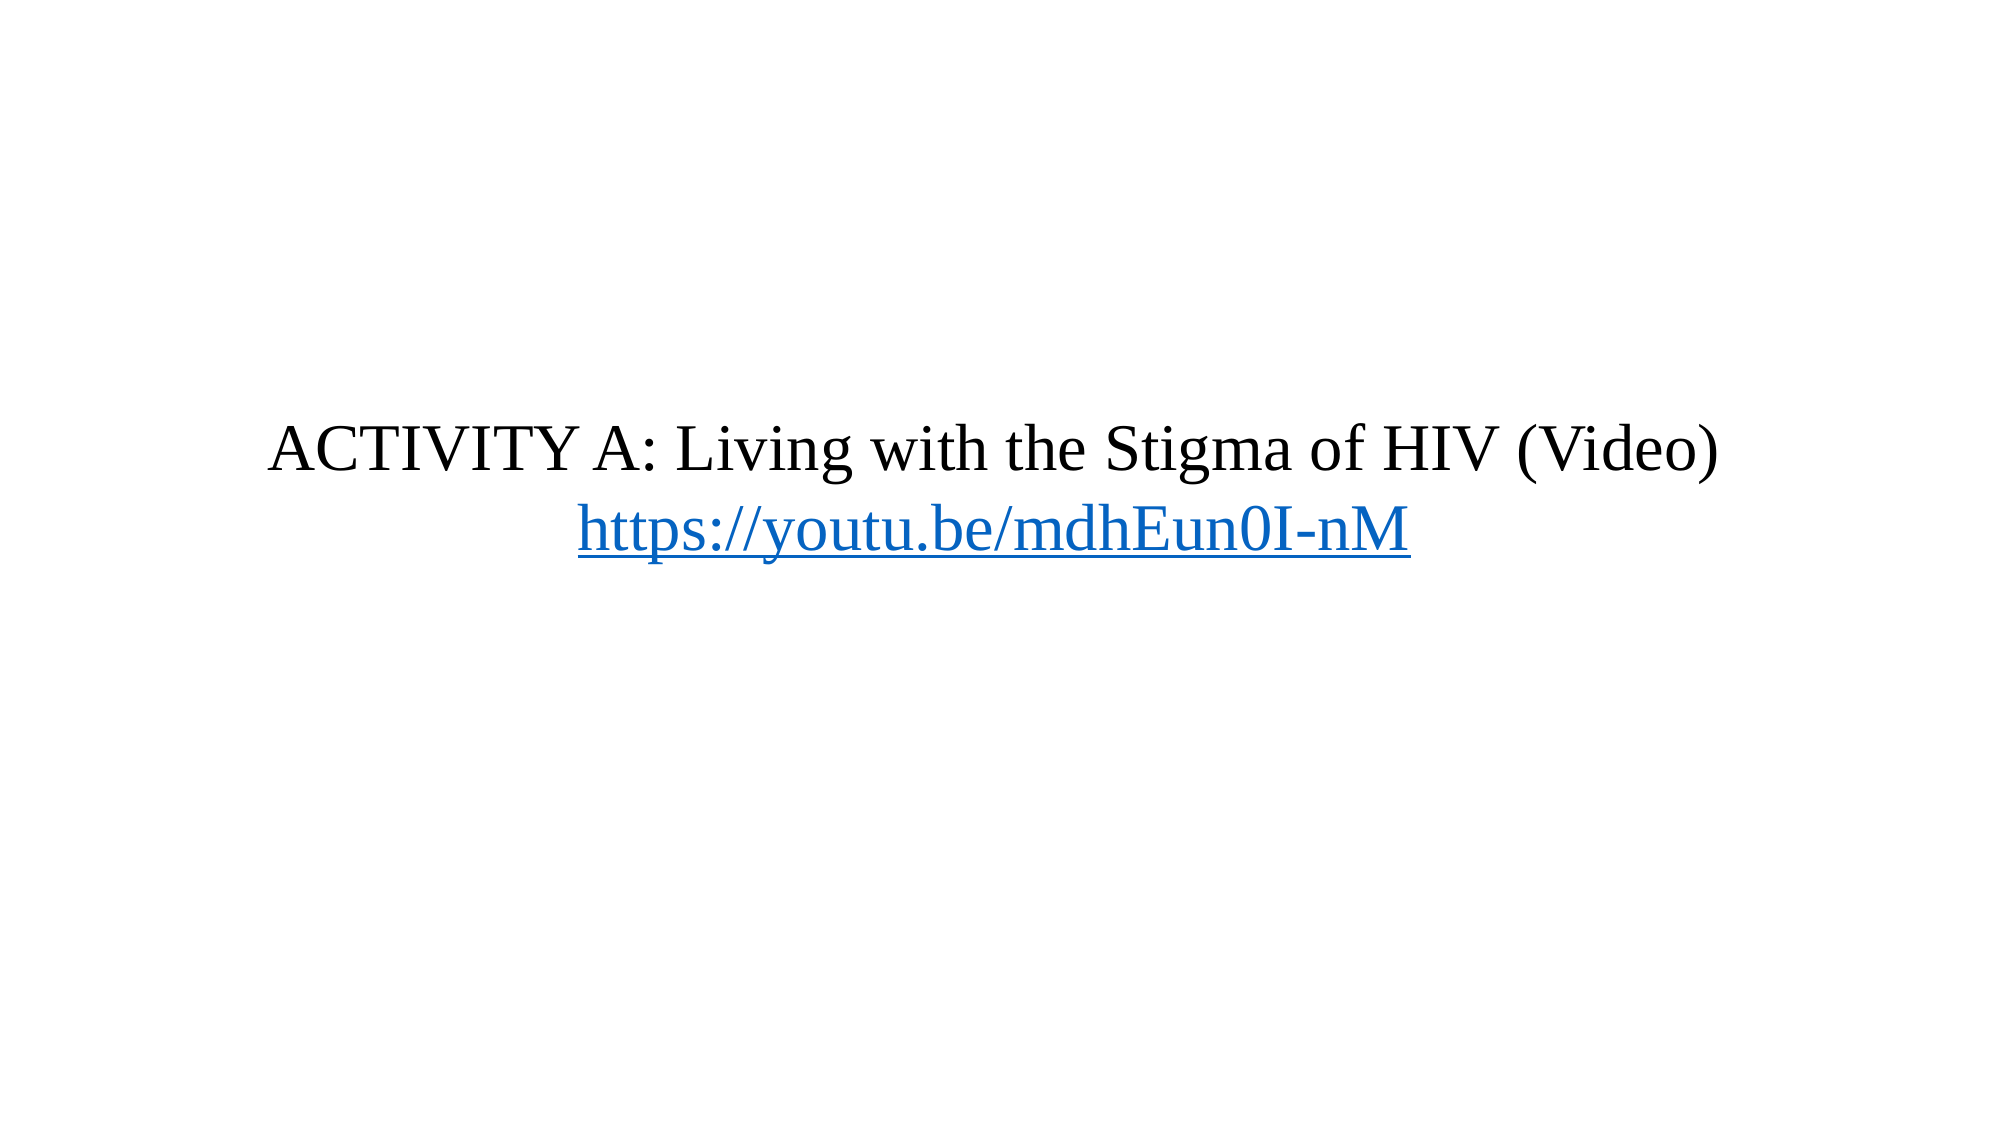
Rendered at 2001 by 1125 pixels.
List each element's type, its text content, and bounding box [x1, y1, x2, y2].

text_box ACTIVITY A: Living with the Stigma of HIV (Video) https://youtu.be/mdhEun0I-nM [228, 351, 1761, 572]
